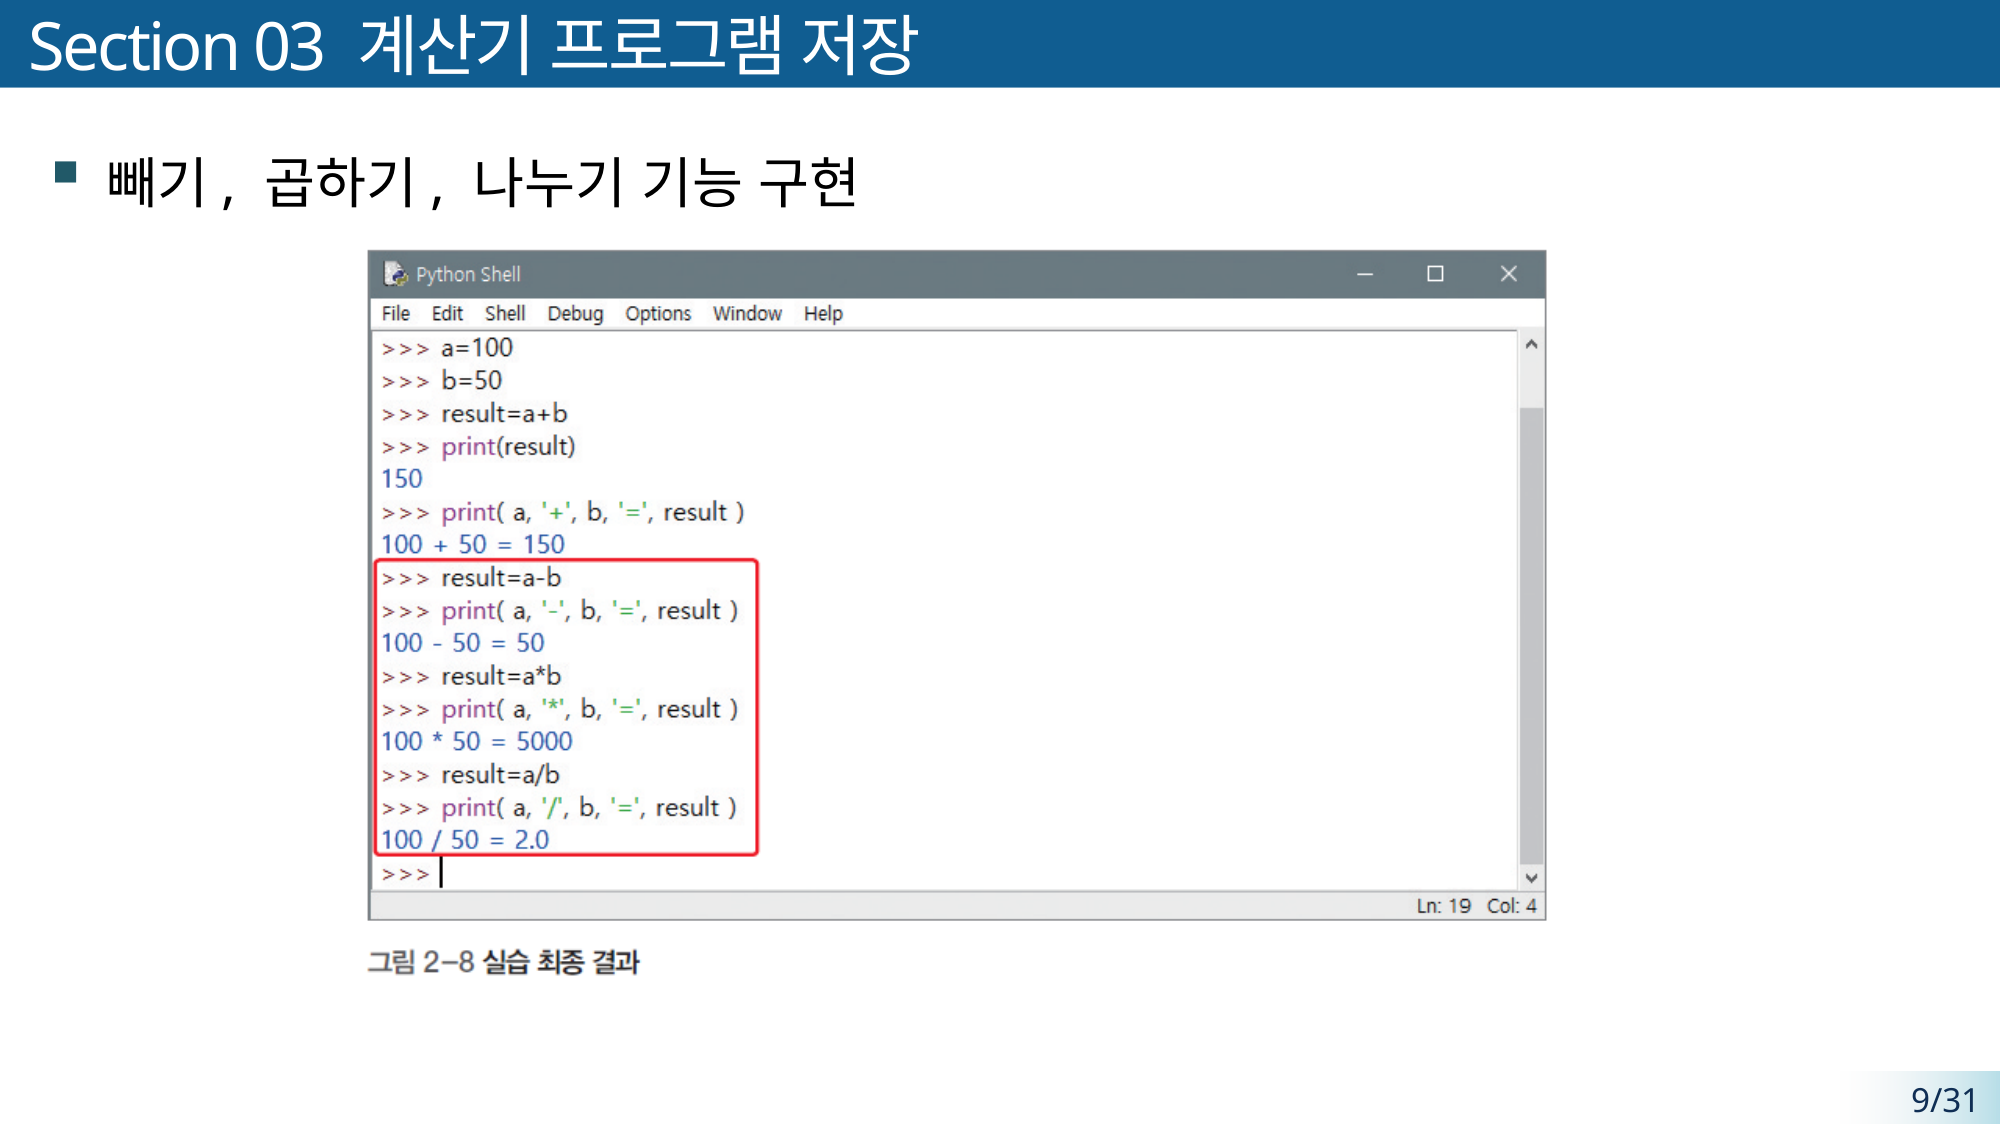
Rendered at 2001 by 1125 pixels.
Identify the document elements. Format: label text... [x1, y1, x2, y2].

list 빼기, 곱하기, 나누기 기능 구현 [13, 126, 1975, 1057]
picture [357, 229, 1554, 997]
title Section 03 계산기 프로그램 저장 [13, 4, 1717, 83]
